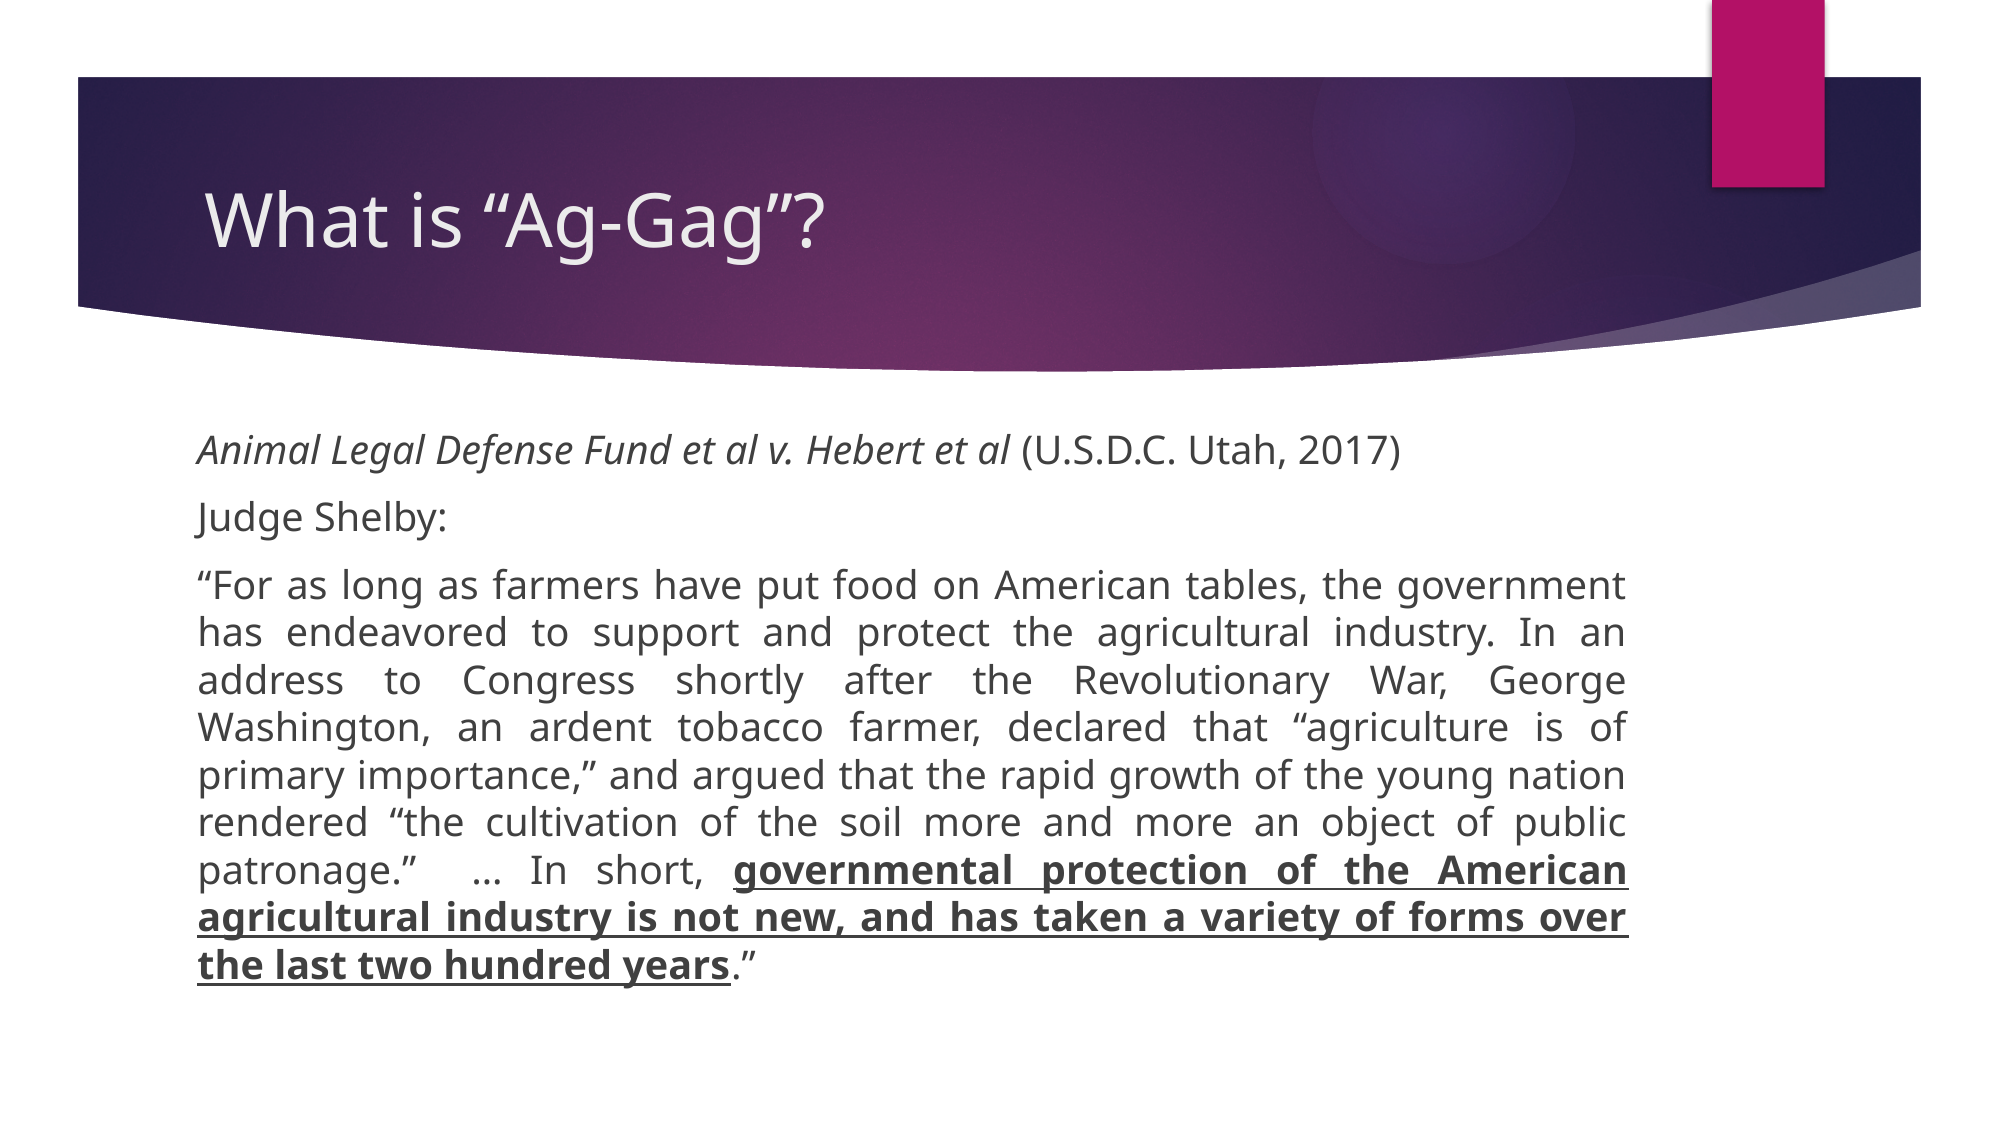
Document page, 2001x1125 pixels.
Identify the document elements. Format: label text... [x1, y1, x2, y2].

list Animal Legal Defense Fund et al v. Hebert et al (U.S.D.C. Utah, 2017) Judge Shelby: “For as long as farmers have put food on American tables, the government has endeavored to support and protect the agricultural industry. In an address to Congress shortly after the Revolutionary War, George Washington, an ardent tobacco farmer, declared that “agriculture is of primary importance,” and argued that the rapid growth of the young nation rendered “the cultivation of the soil more and more an object of public patronage.” … In short, governmental protection of the American agricultural industry is not new, and has taken a variety of forms over the last two hundred years.” [182, 417, 1645, 998]
title What is “Ag-Gag”? [189, 159, 1627, 276]
